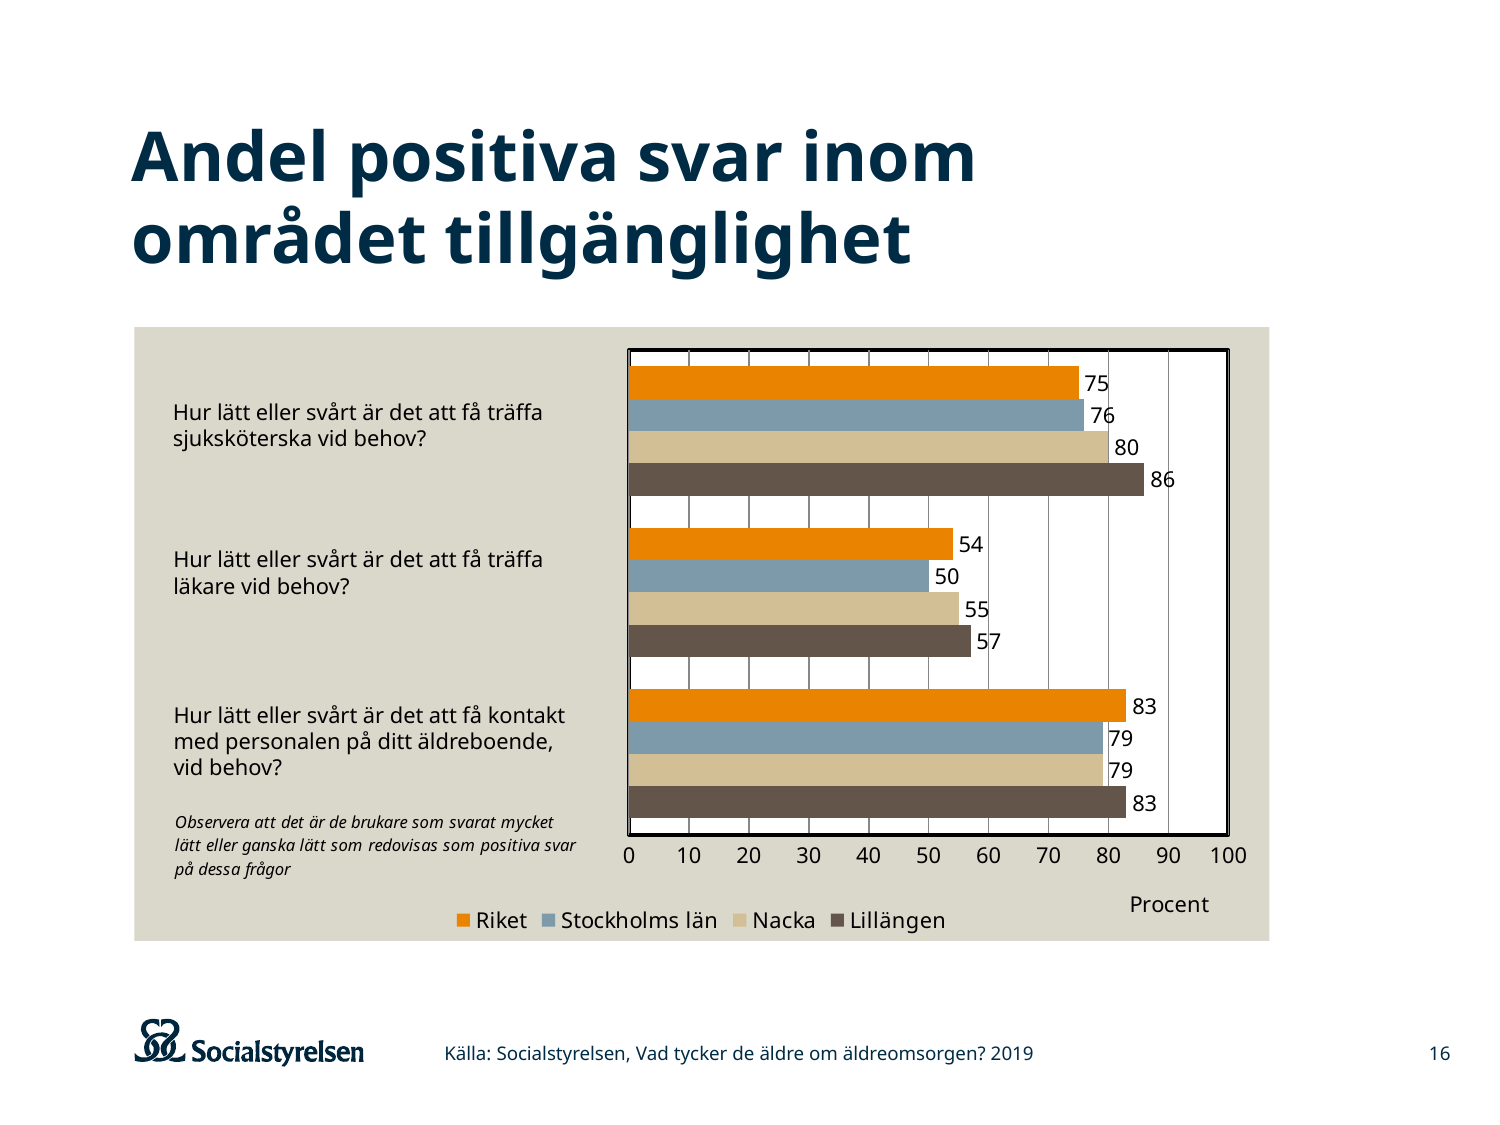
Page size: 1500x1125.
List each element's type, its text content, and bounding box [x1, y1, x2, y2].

chart [134, 326, 1270, 942]
title Andel positiva svar inom området tillgänglighet [131, 112, 1273, 326]
footer Källa: Socialstyrelsen, Vad tycker de äldre om äldreomsorgen? 2019 [444, 1032, 1110, 1077]
slide_number 16 [1379, 1032, 1451, 1077]
